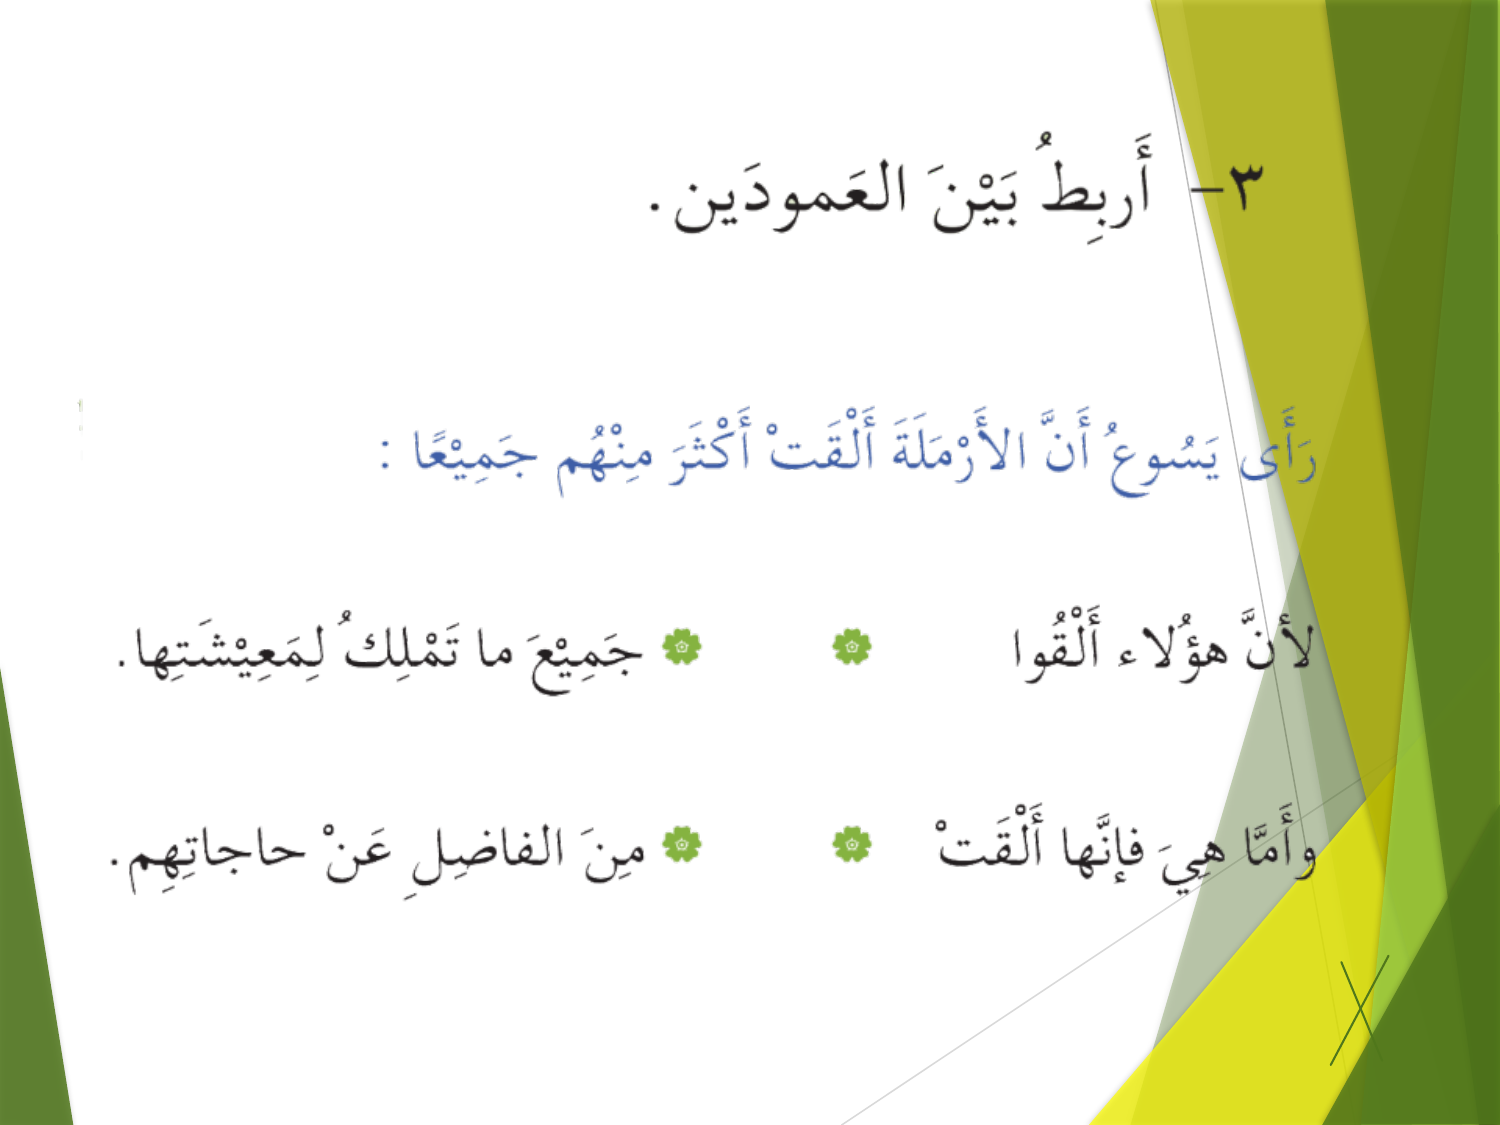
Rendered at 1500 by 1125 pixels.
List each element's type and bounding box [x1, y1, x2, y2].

text_box [1379, 961, 1383, 1062]
text_box [1379, 955, 1389, 1066]
picture [74, 85, 1375, 1125]
